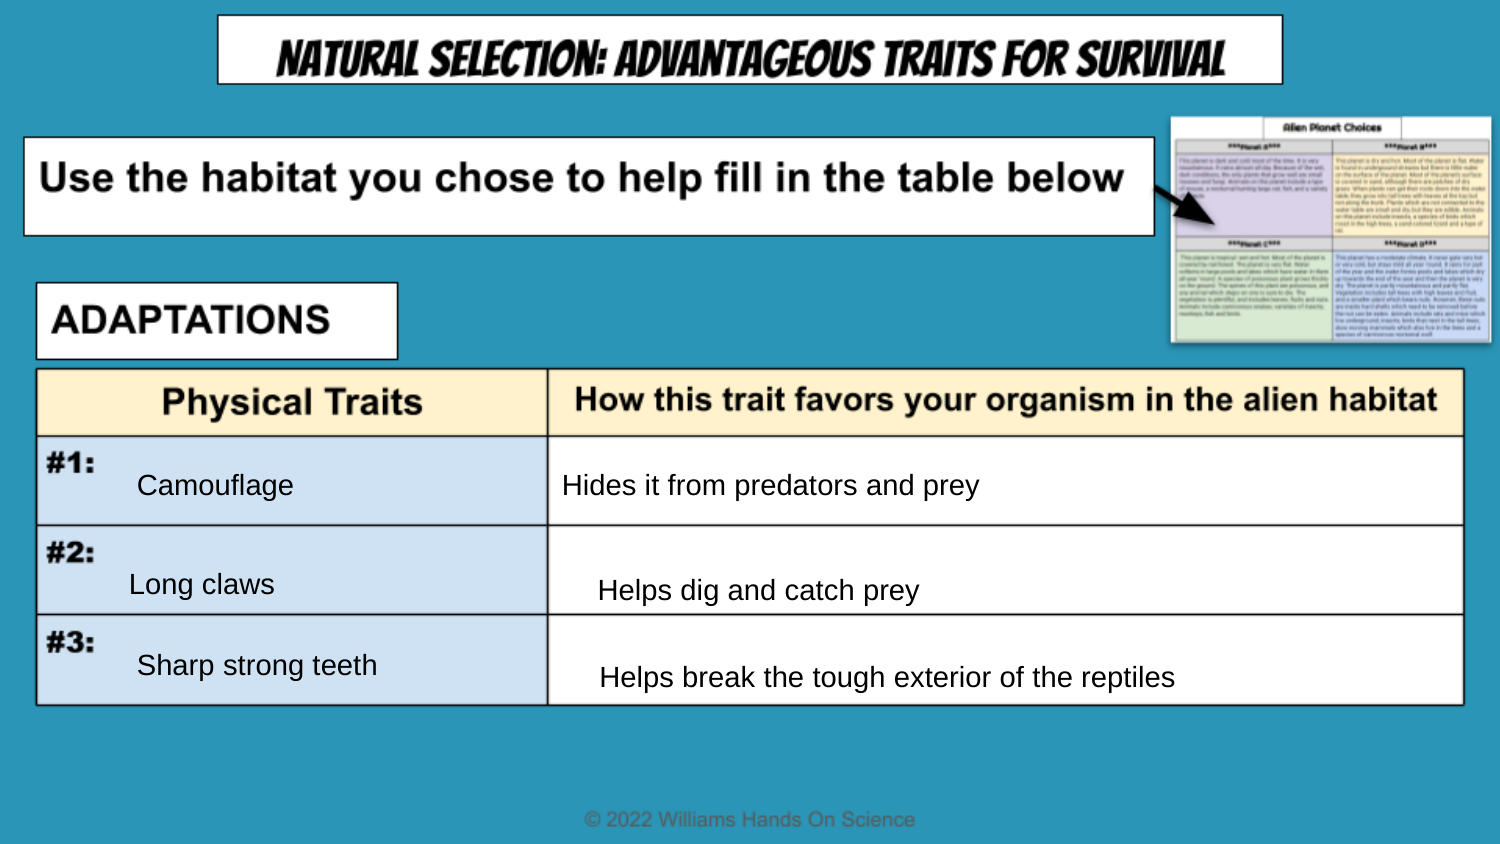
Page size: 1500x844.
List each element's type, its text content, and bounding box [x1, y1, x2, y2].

picture [0, 0, 1500, 844]
text_box Helps dig and catch prey [582, 556, 1483, 622]
text_box Sharp strong teeth [121, 631, 455, 697]
text_box Hides it from predators and prey [546, 451, 1447, 517]
text_box Helps break the tough exterior of the reptiles [584, 643, 1485, 709]
text_box Long claws [114, 549, 527, 615]
text_box Camouflage [121, 451, 535, 517]
